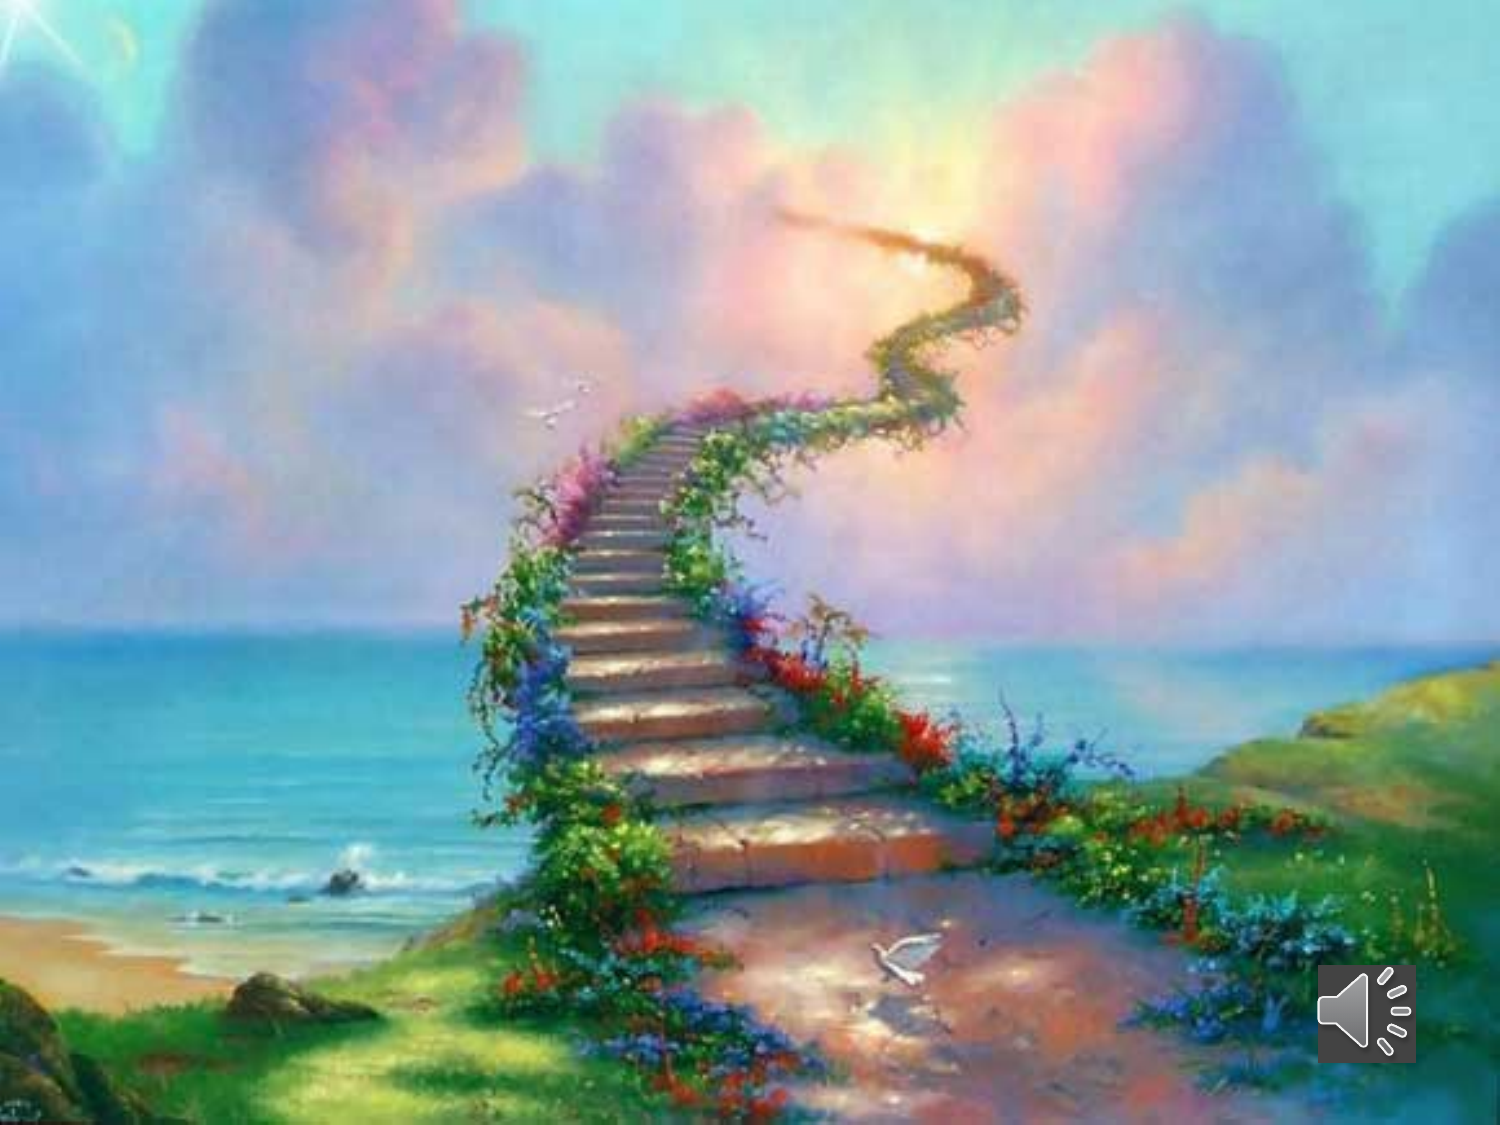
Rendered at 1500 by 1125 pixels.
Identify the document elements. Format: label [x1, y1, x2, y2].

list [1316, 963, 1418, 1065]
picture [0, 0, 1500, 1125]
